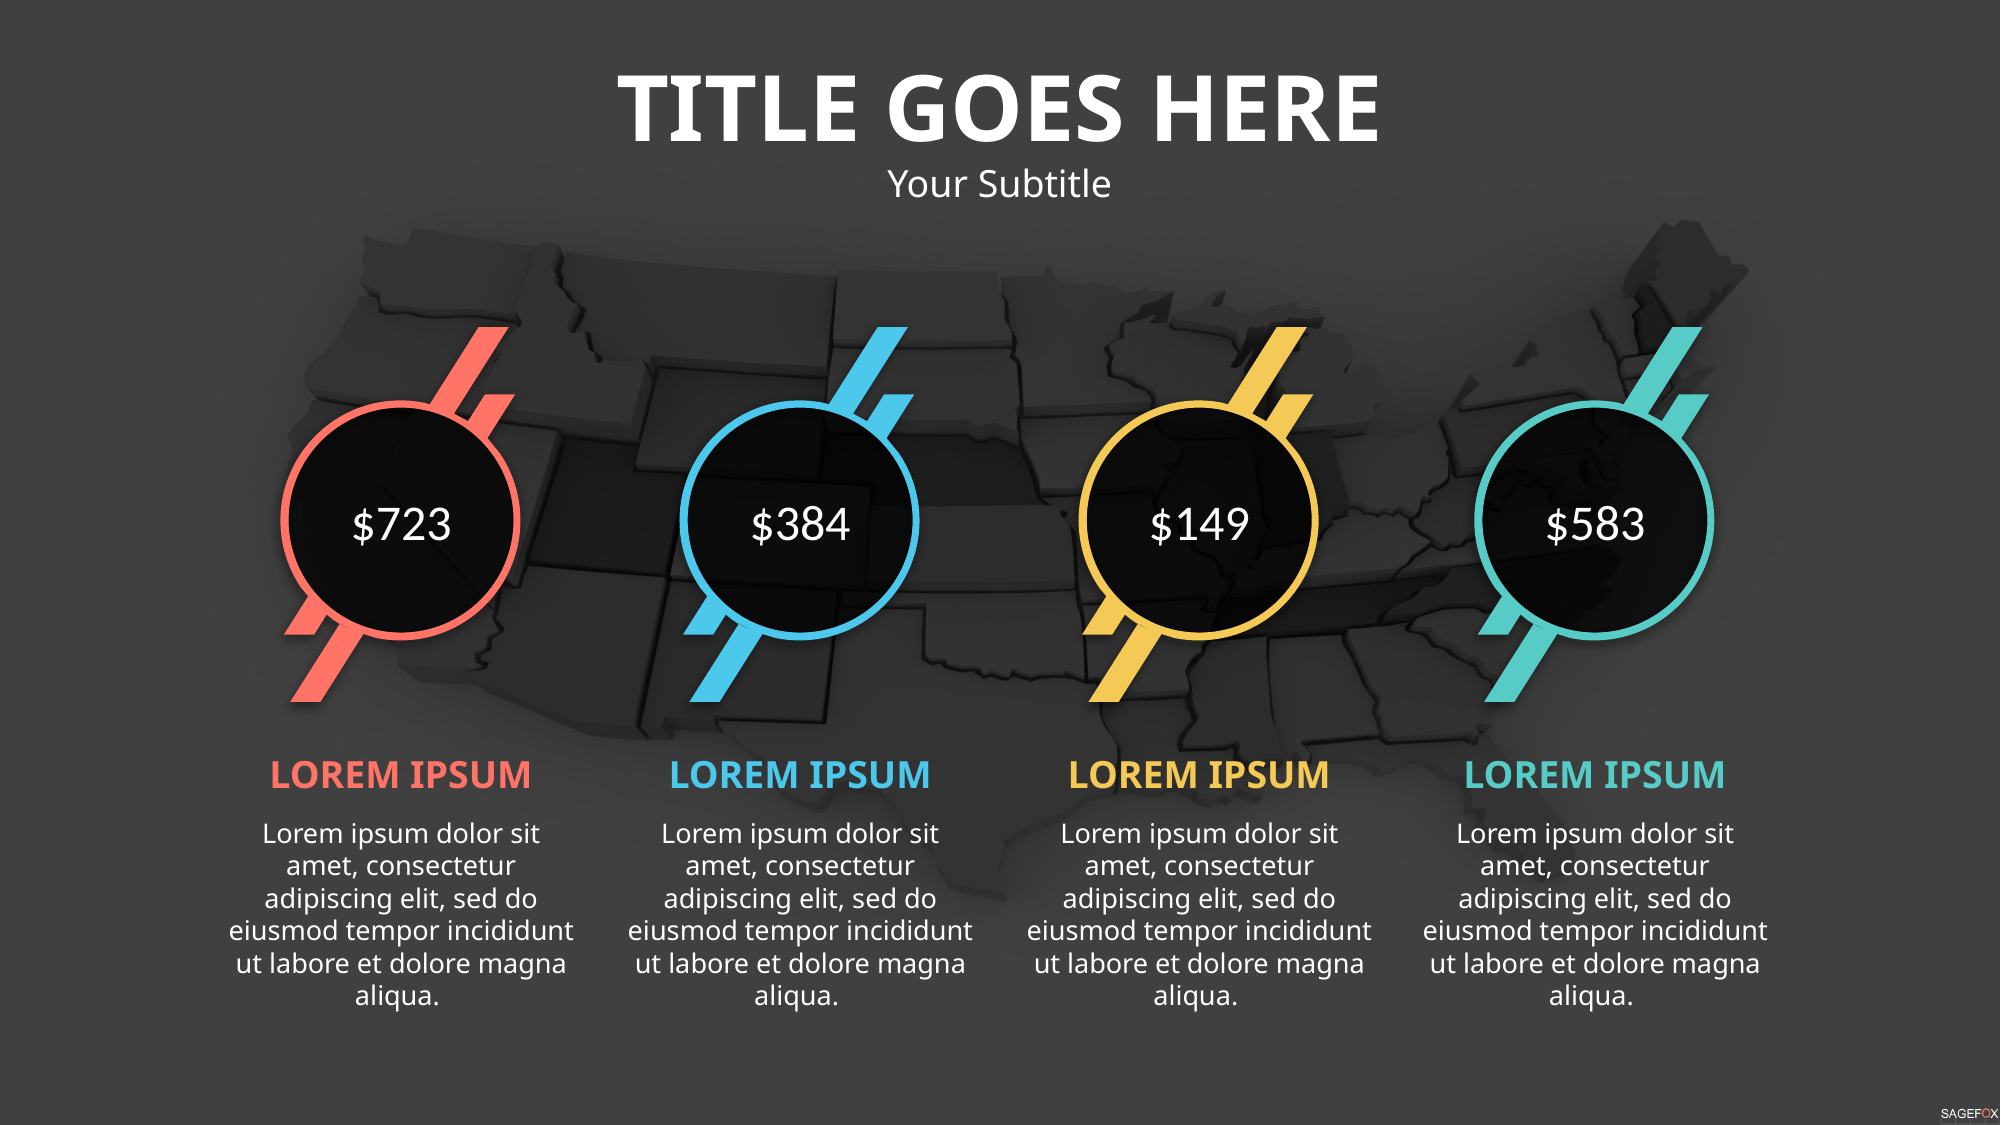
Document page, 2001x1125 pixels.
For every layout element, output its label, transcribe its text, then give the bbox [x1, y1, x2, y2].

text_box [678, 326, 921, 704]
picture [0, 0, 2001, 1125]
text_box LOREM IPSUM Lorem ipsum dolor sit amet, consectetur adipiscing elit, sed do eiusmod tempor incididunt ut labore et dolore magna aliqua. [1015, 746, 1383, 1017]
text_box TITLE GOES HERE Your Subtitle [548, 42, 1452, 212]
text_box $583 [1487, 419, 1700, 631]
text_box [279, 326, 522, 704]
text_box $384 [694, 419, 907, 631]
text_box LOREM IPSUM Lorem ipsum dolor sit amet, consectetur adipiscing elit, sed do eiusmod tempor incididunt ut labore et dolore magna aliqua. [616, 746, 984, 1017]
text_box $723 [293, 419, 506, 631]
text_box LOREM IPSUM Lorem ipsum dolor sit amet, consectetur adipiscing elit, sed do eiusmod tempor incididunt ut labore et dolore magna aliqua. [217, 746, 585, 1017]
text_box $149 [1092, 419, 1304, 631]
text_box [1077, 326, 1320, 704]
text_box [1473, 326, 1716, 704]
text_box LOREM IPSUM Lorem ipsum dolor sit amet, consectetur adipiscing elit, sed do eiusmod tempor incididunt ut labore et dolore magna aliqua. [1411, 746, 1779, 1017]
